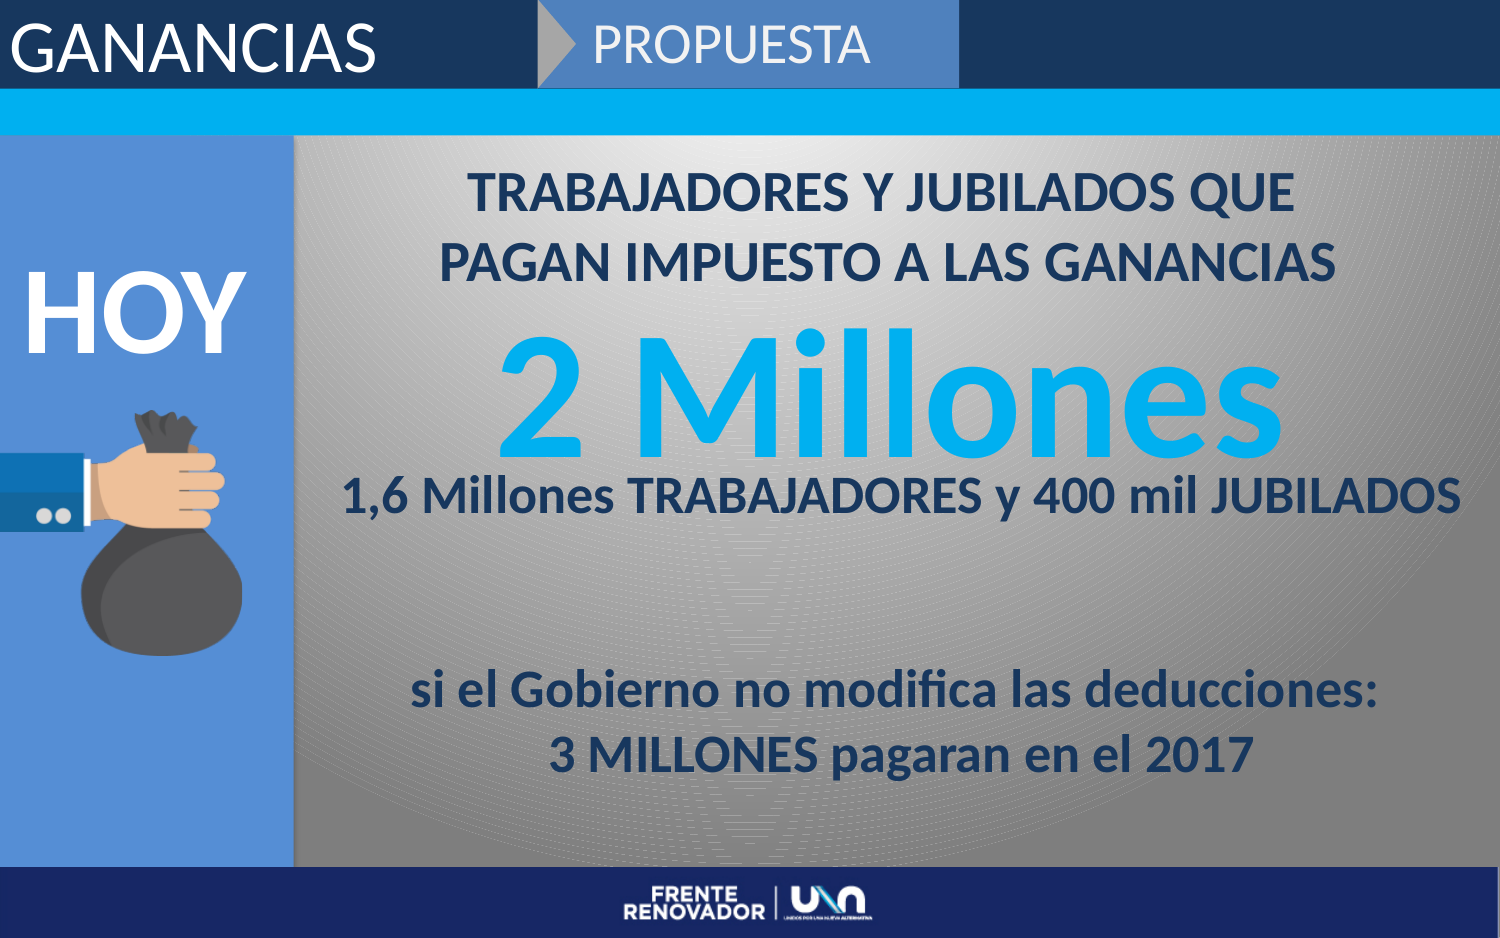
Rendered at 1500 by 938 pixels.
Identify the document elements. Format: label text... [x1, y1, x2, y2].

text_box [541, 0, 961, 90]
text_box [394, 0, 536, 91]
text_box PROPUESTA [578, 0, 887, 83]
text_box 2 Millones [479, 301, 1301, 386]
text_box TRABAJADORES Y JUBILADOS QUE PAGAN IMPUESTO A LAS GANANCIAS [424, 146, 1353, 301]
text_box [535, 0, 578, 91]
text_box [0, 91, 1500, 136]
text_box [540, 0, 1500, 91]
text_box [0, 135, 295, 866]
text_box GANANCIAS [0, 0, 394, 95]
picture [0, 867, 1499, 938]
text_box 1,6 Millones TRABAJADORES y 400 mil JUBILADOS si el Gobierno no modifica las deducciones: 3 MILLONES pagaran en el 2017 [325, 386, 1479, 792]
